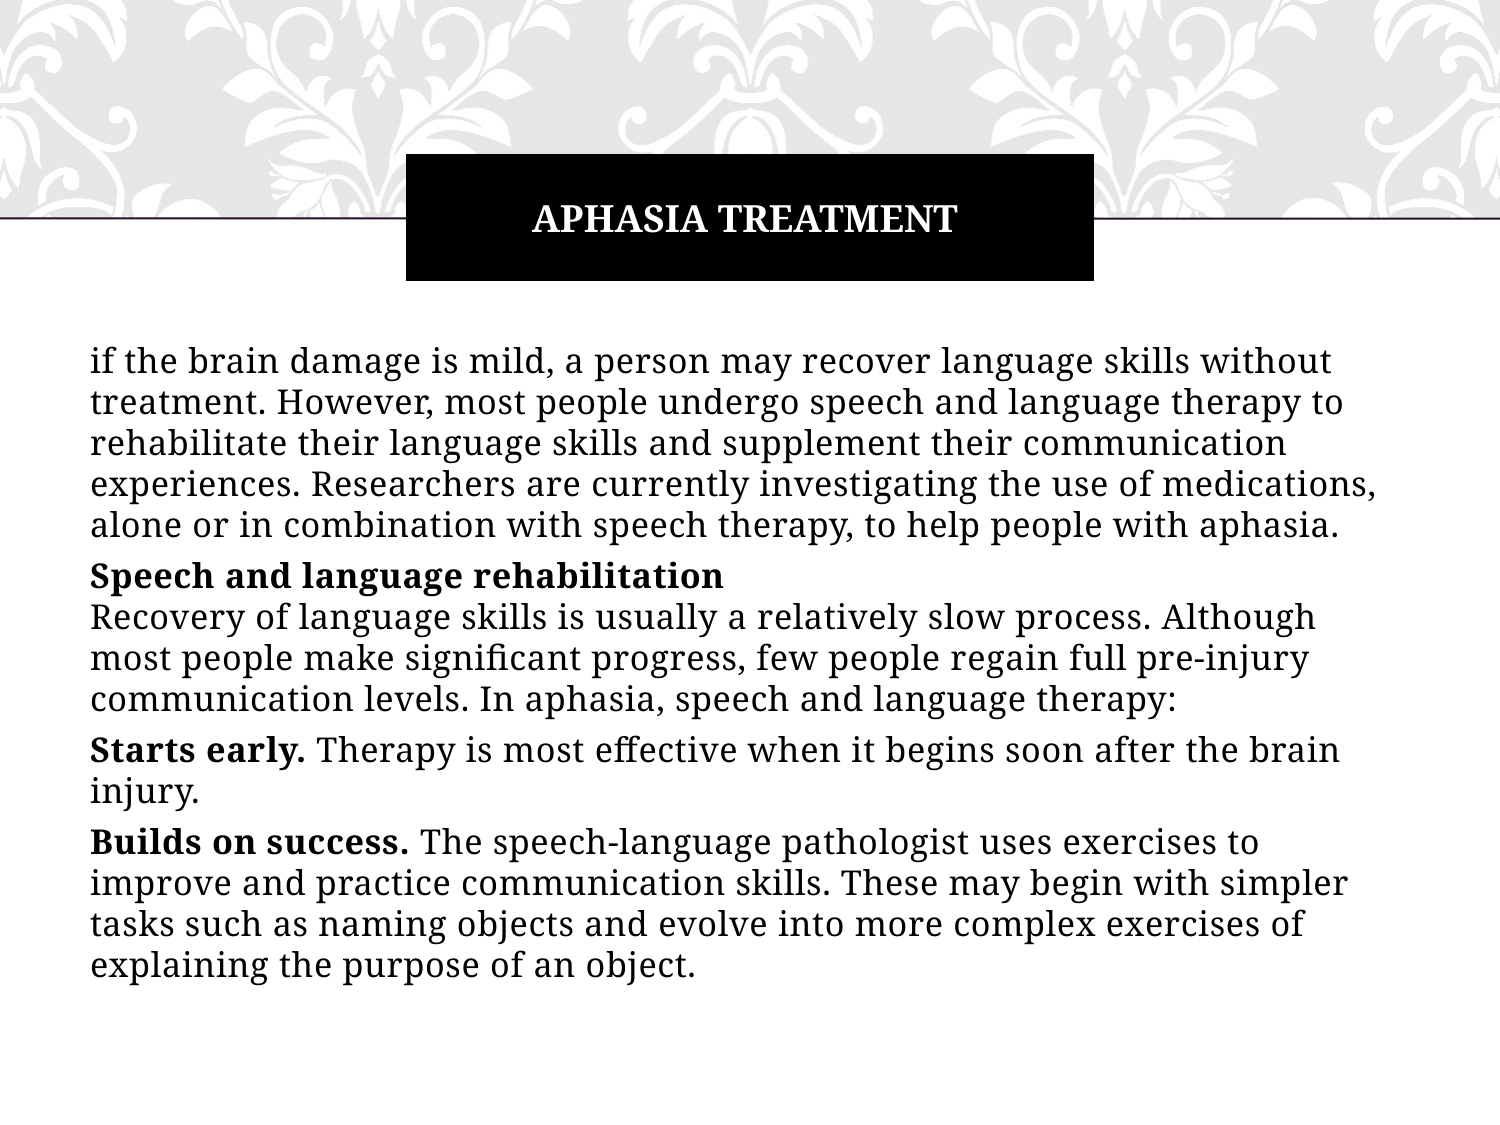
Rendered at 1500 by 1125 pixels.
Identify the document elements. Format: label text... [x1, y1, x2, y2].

list if the brain damage is mild, a person may recover language skills without treatment. However, most people undergo speech and language therapy to rehabilitate their language skills and supplement their communication experiences. Researchers are currently investigating the use of medications, alone or in combination with speech therapy, to help people with aphasia. Speech and language rehabilitation Recovery of language skills is usually a relatively slow process. Although most people make significant progress, few people regain full pre-injury communication levels. In aphasia, speech and language therapy: Starts early. Therapy is most effective when it begins soon after the brain injury. Builds on success. The speech-language pathologist uses exercises to improve and practice communication skills. These may begin with simpler tasks such as naming objects and evolve into more complex exercises of explaining the purpose of an object. [75, 331, 1425, 1000]
title Aphasia treatment [406, 154, 1094, 281]
